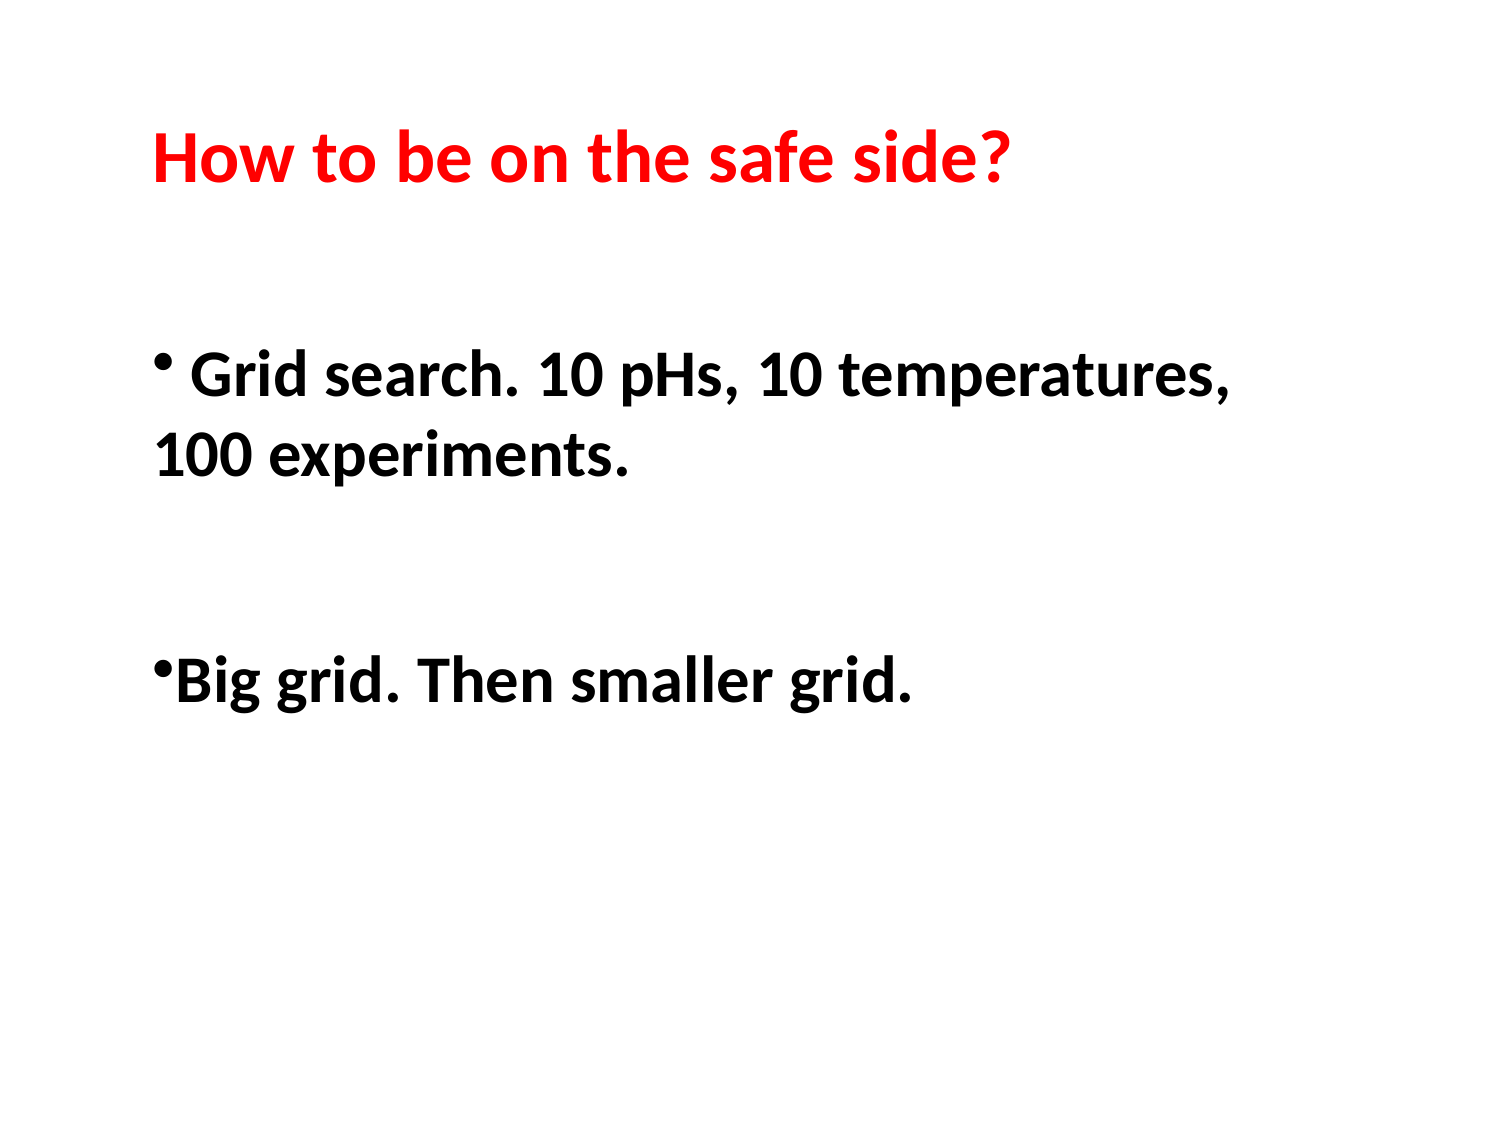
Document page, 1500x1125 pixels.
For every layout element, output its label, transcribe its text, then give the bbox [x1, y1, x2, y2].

text_box How to be on the safe side? Grid search. 10 pHs, 10 temperatures, 100 experiments. Big grid. Then smaller grid. [137, 99, 1350, 837]
